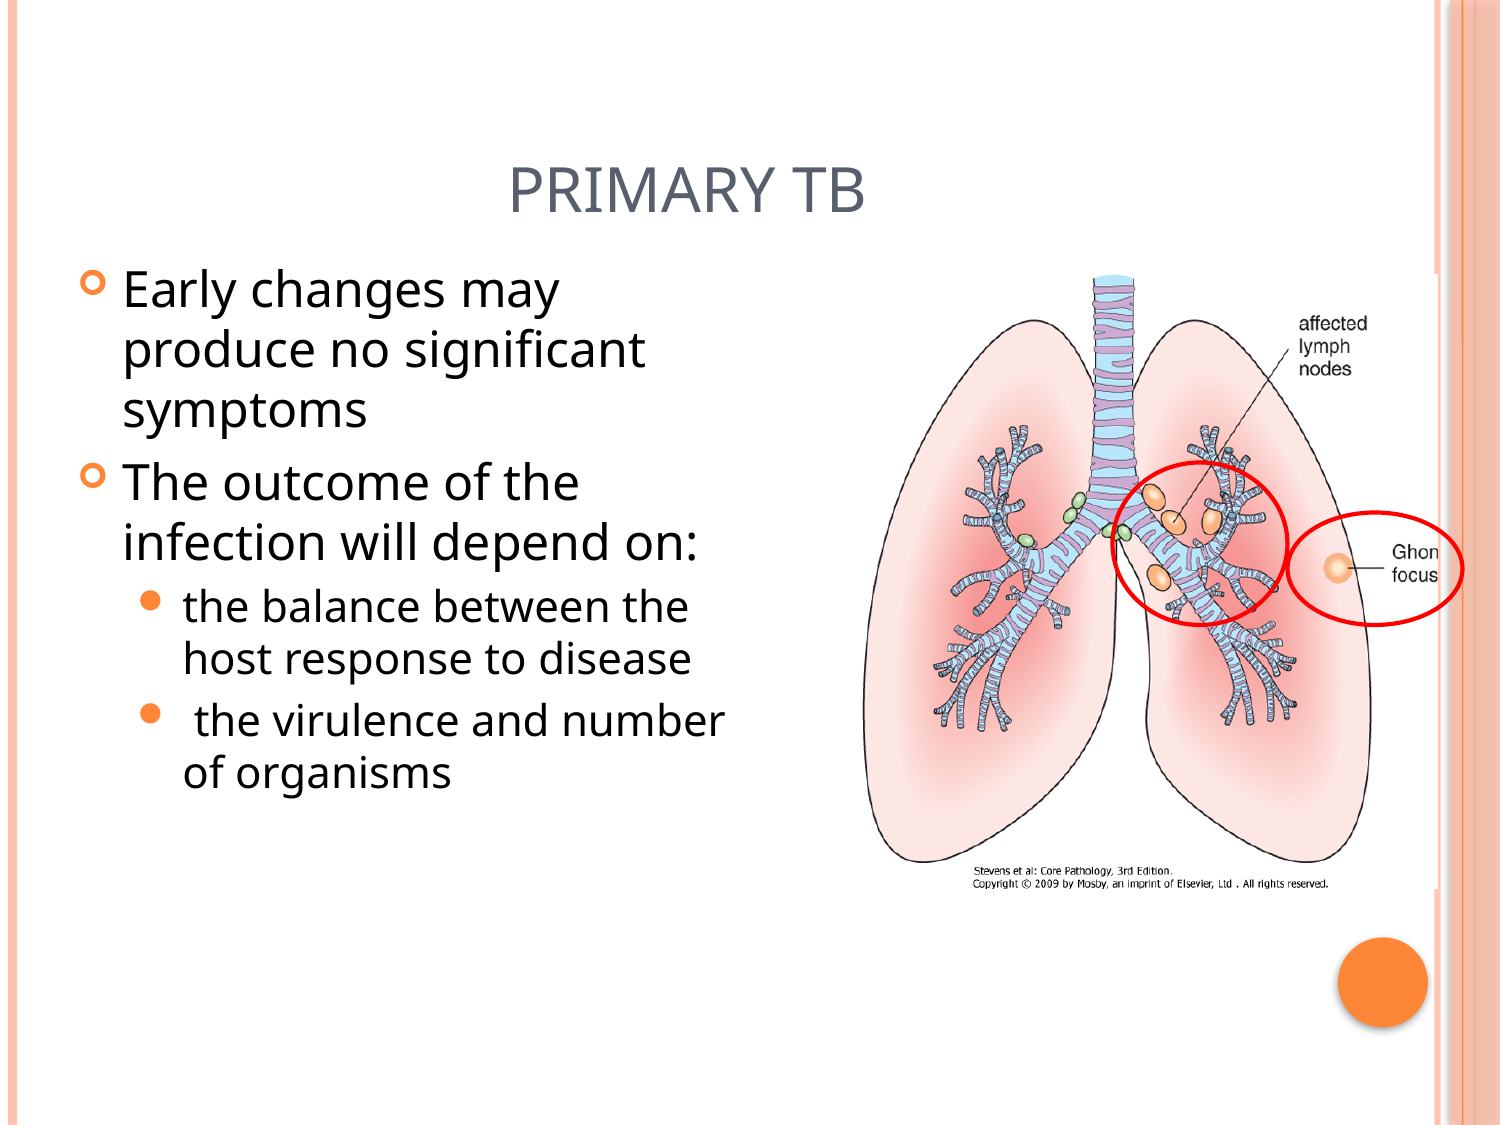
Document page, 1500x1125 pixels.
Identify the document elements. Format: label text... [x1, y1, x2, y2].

title Primary TB [75, 45, 1300, 233]
list Early changes may produce no significant symptoms The outcome of the infection will depend on: the balance between the host response to disease the virulence and number of organisms [62, 249, 775, 993]
text_box [1444, 531, 1465, 606]
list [861, 274, 1438, 890]
